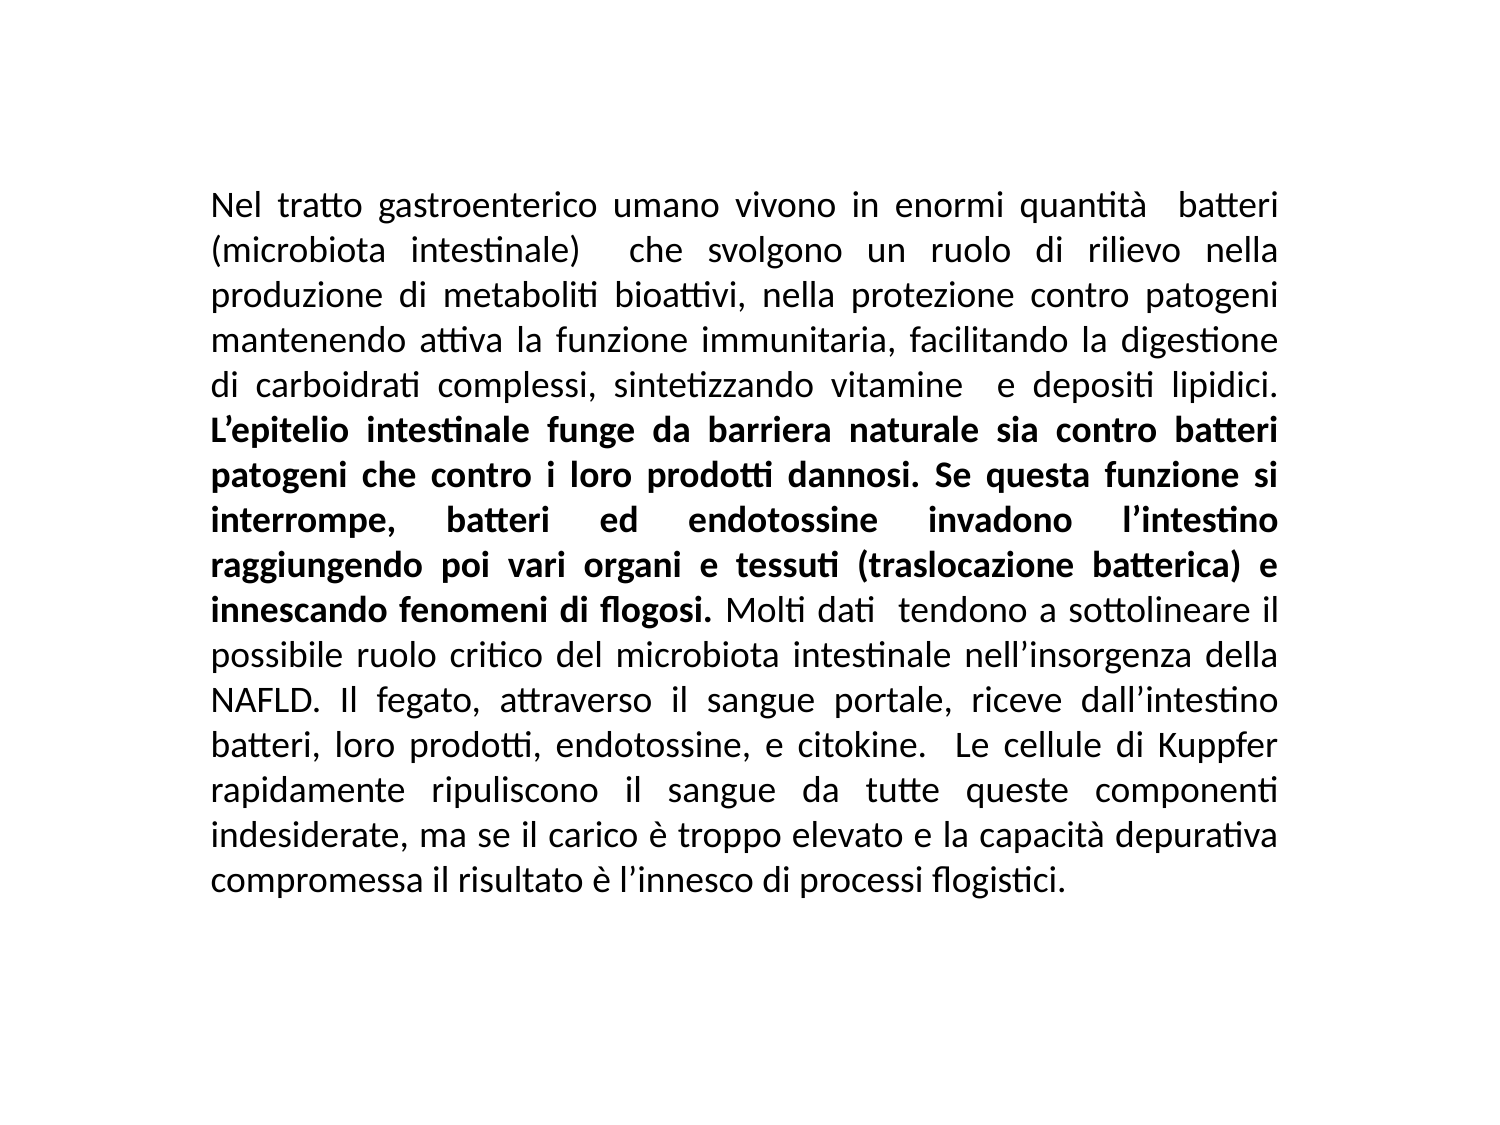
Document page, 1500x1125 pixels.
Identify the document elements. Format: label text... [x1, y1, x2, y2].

text_box Nel tratto gastroenterico umano vivono in enormi quantità batteri (microbiota intestinale) che svolgono un ruolo di rilievo nella produzione di metaboliti bioattivi, nella protezione contro patogeni mantenendo attiva la funzione immunitaria, facilitando la digestione di carboidrati complessi, sintetizzando vitamine e depositi lipidici. L’epitelio intestinale funge da barriera naturale sia contro batteri patogeni che contro i loro prodotti dannosi. Se questa funzione si interrompe, batteri ed endotossine invadono l’intestino raggiungendo poi vari organi e tessuti (traslocazione batterica) e innescando fenomeni di flogosi. Molti dati tendono a sottolineare il possibile ruolo critico del microbiota intestinale nell’insorgenza della NAFLD. Il fegato, attraverso il sangue portale, riceve dall’intestino batteri, loro prodotti, endotossine, e citokine. Le cellule di Kuppfer rapidamente ripuliscono il sangue da tutte queste componenti indesiderate, ma se il carico è troppo elevato e la capacità depurativa compromessa il risultato è l’innesco di processi flogistici. [195, 172, 1295, 908]
